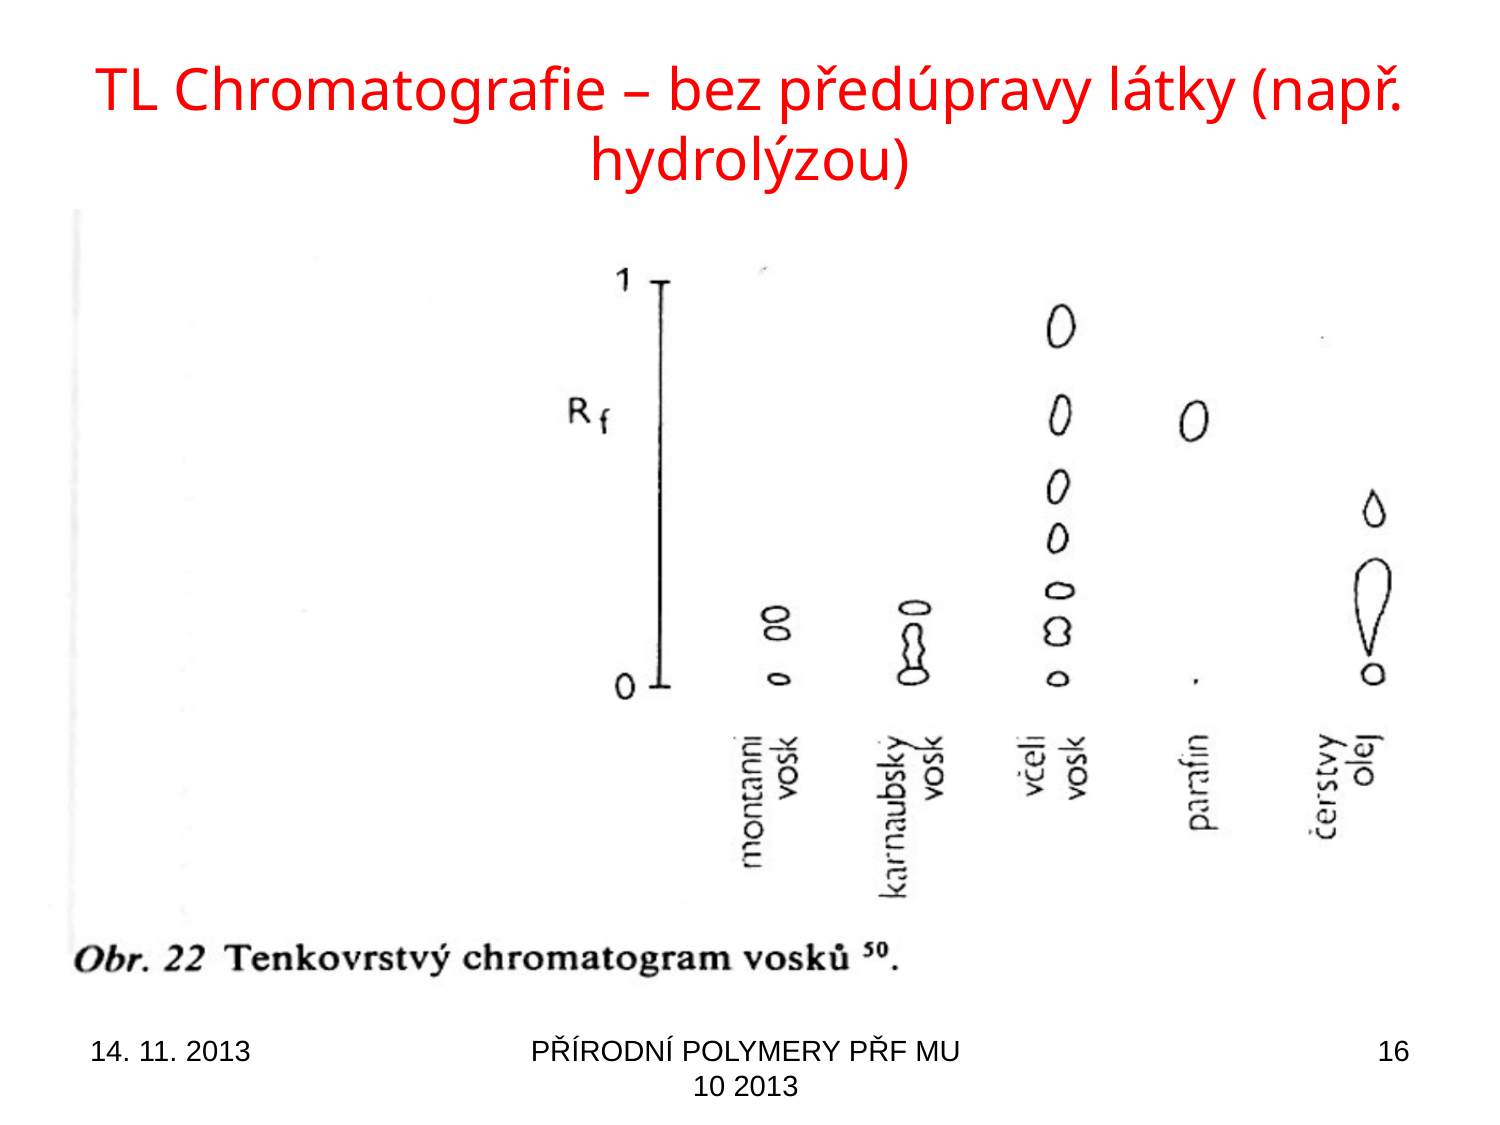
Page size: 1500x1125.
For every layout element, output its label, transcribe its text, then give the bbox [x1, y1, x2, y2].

picture [43, 0, 1469, 1125]
text_box TL Chromatografie – bez předúpravy látky (např. hydrolýzou) [1163, 45, 1425, 209]
text_box TL Chromatografie – bez předúpravy látky (např. hydrolýzou) [74, 45, 348, 209]
slide_number 16 [1163, 1024, 1426, 1103]
slide_number 14. 11. 2013 [74, 1024, 348, 1103]
